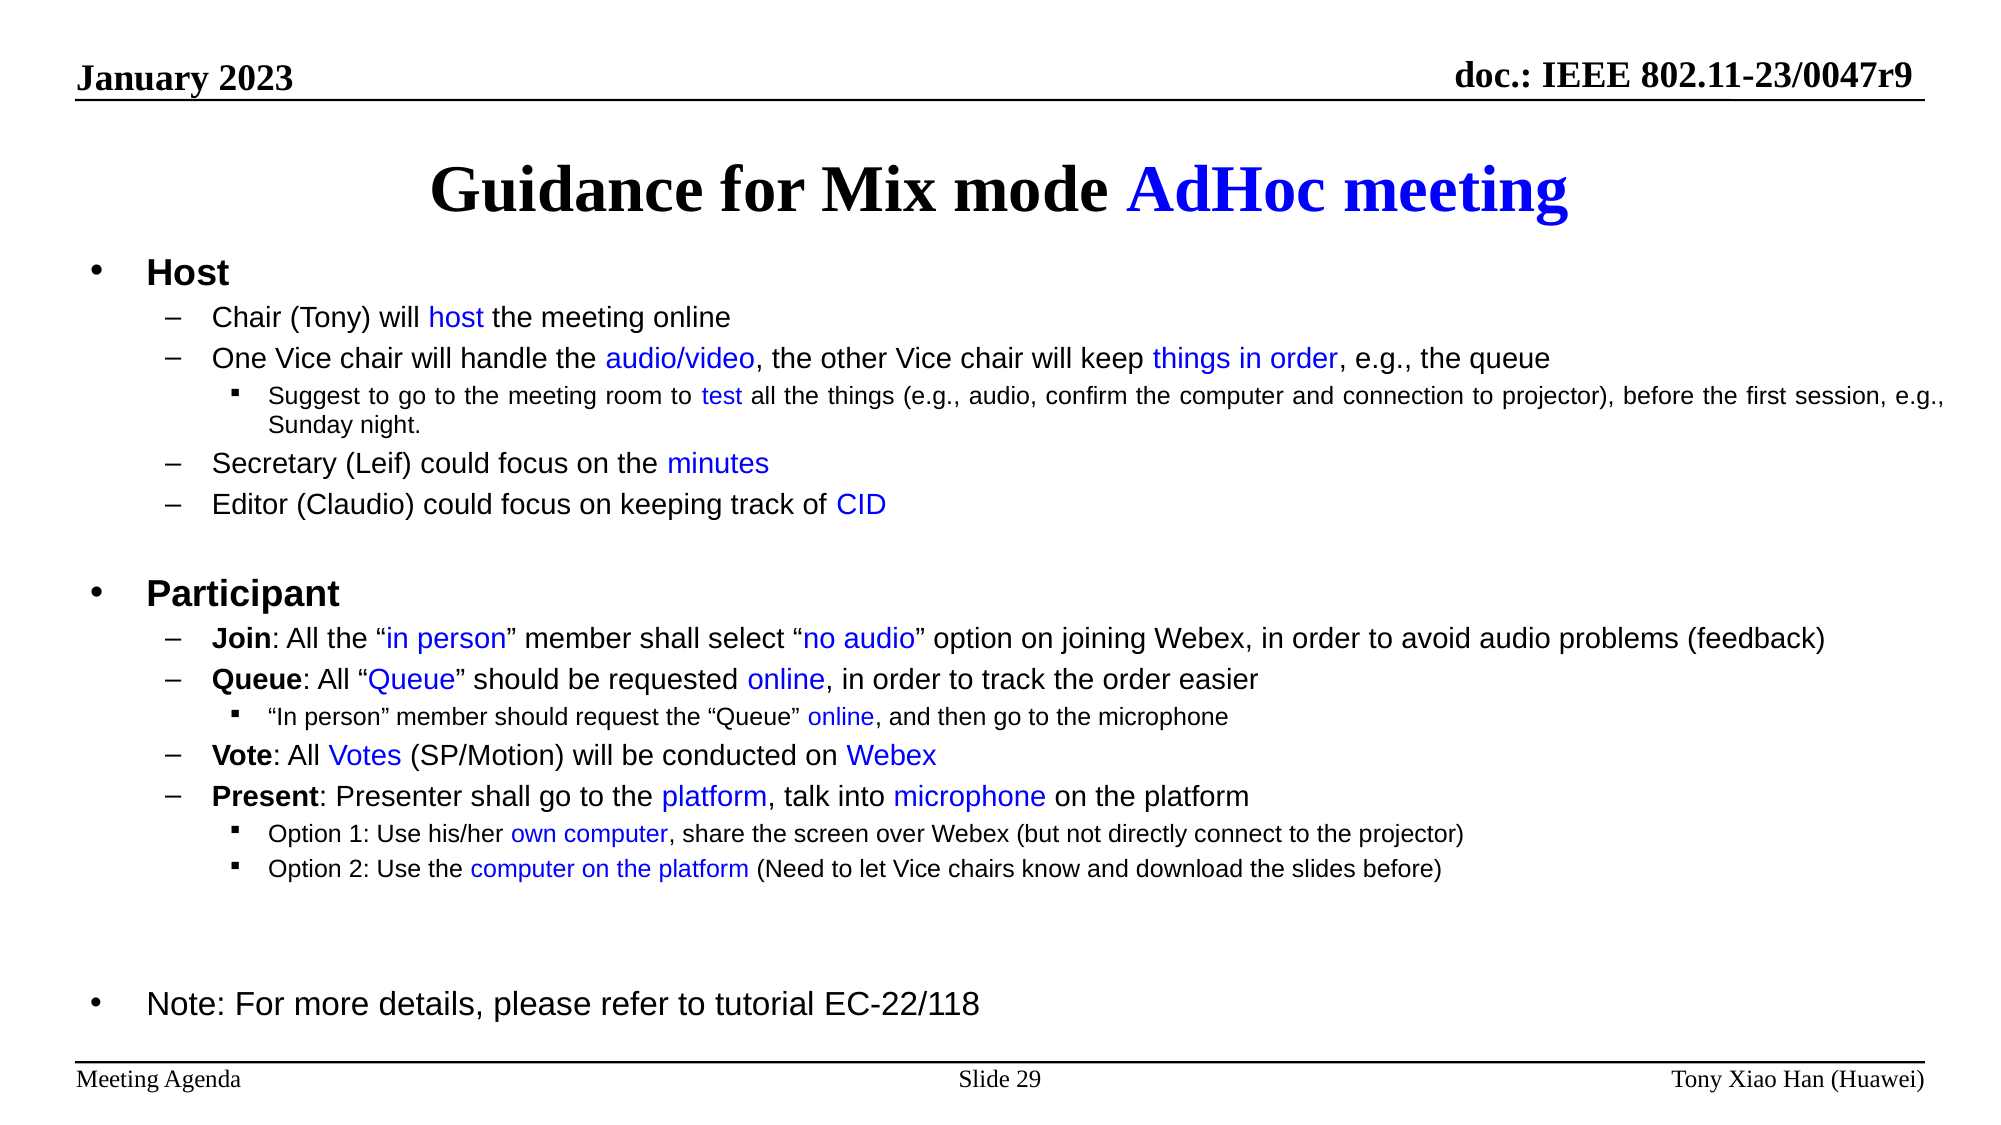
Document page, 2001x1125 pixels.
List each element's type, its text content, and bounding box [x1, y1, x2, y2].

text_box Guidance for Mix mode AdHoc meeting [75, 137, 1925, 212]
text_box Host Chair (Tony) will host the meeting online One Vice chair will handle the audio/video, the other Vice chair will keep things in order, e.g., the queue Suggest to go to the meeting room to test all the things (e.g., audio, confirm the computer and connection to projector), before the first session, e.g., Sunday night. Secretary (Leif) could focus on the minutes Editor (Claudio) could focus on keeping track of CID Participant Join: All the “in person” member shall select “no audio” option on joining Webex, in order to avoid audio problems (feedback) Queue: All “Queue” should be requested online, in order to track the order easier “In person” member should request the “Queue” online, and then go to the microphone Vote: All Votes (SP/Motion) will be conducted on Webex Present: Presenter shall go to the platform, talk into microphone on the platform Option 1: Use his/her own computer, share the screen over Webex (but not directly connect to the projector) Option 2: Use the computer on the platform (Need to let Vice chairs know and download the slides before) Note: For more details, please refer to tutorial EC-22/118 [74, 212, 1963, 1075]
